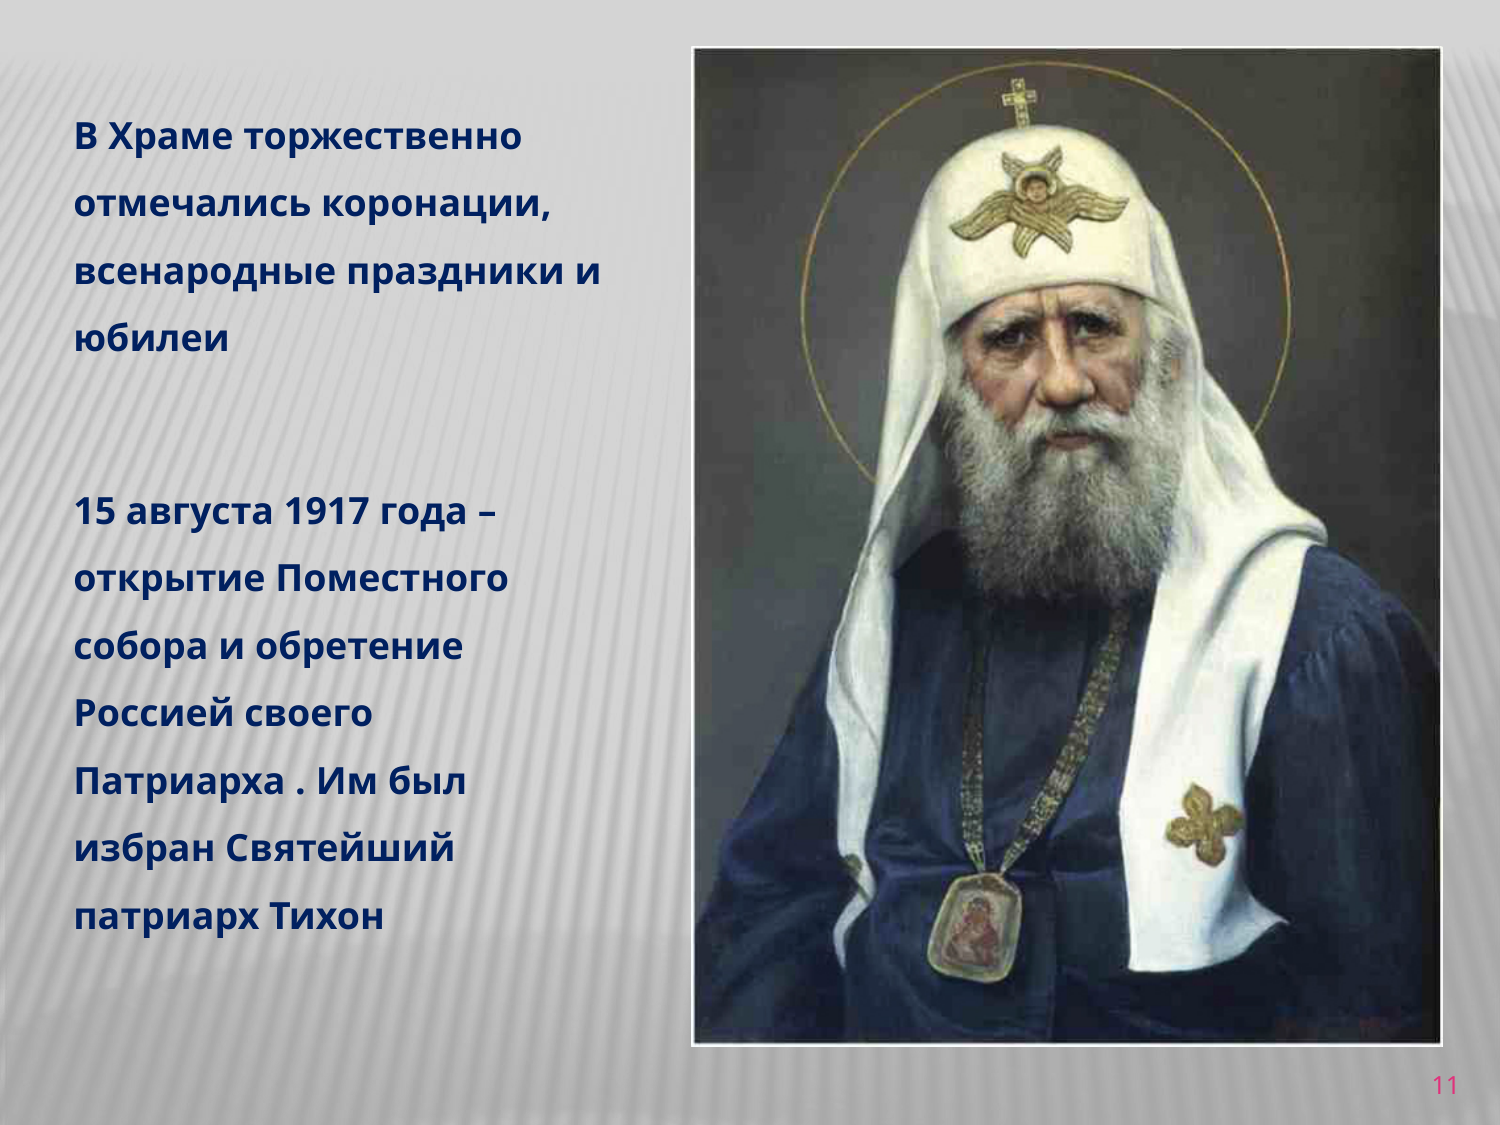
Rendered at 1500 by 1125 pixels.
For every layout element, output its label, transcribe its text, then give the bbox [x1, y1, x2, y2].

text_box 15 августа 1917 года – открытие Поместного собора и обретение Россией своего Патриарха . Им был избран Святейший патриарх Тихон [58, 457, 610, 945]
slide_number 11 [1350, 1062, 1475, 1103]
picture [691, 46, 1444, 1048]
text_box В Храме торжественно отмечались коронации, всенародные праздники и юбилеи [58, 81, 633, 412]
